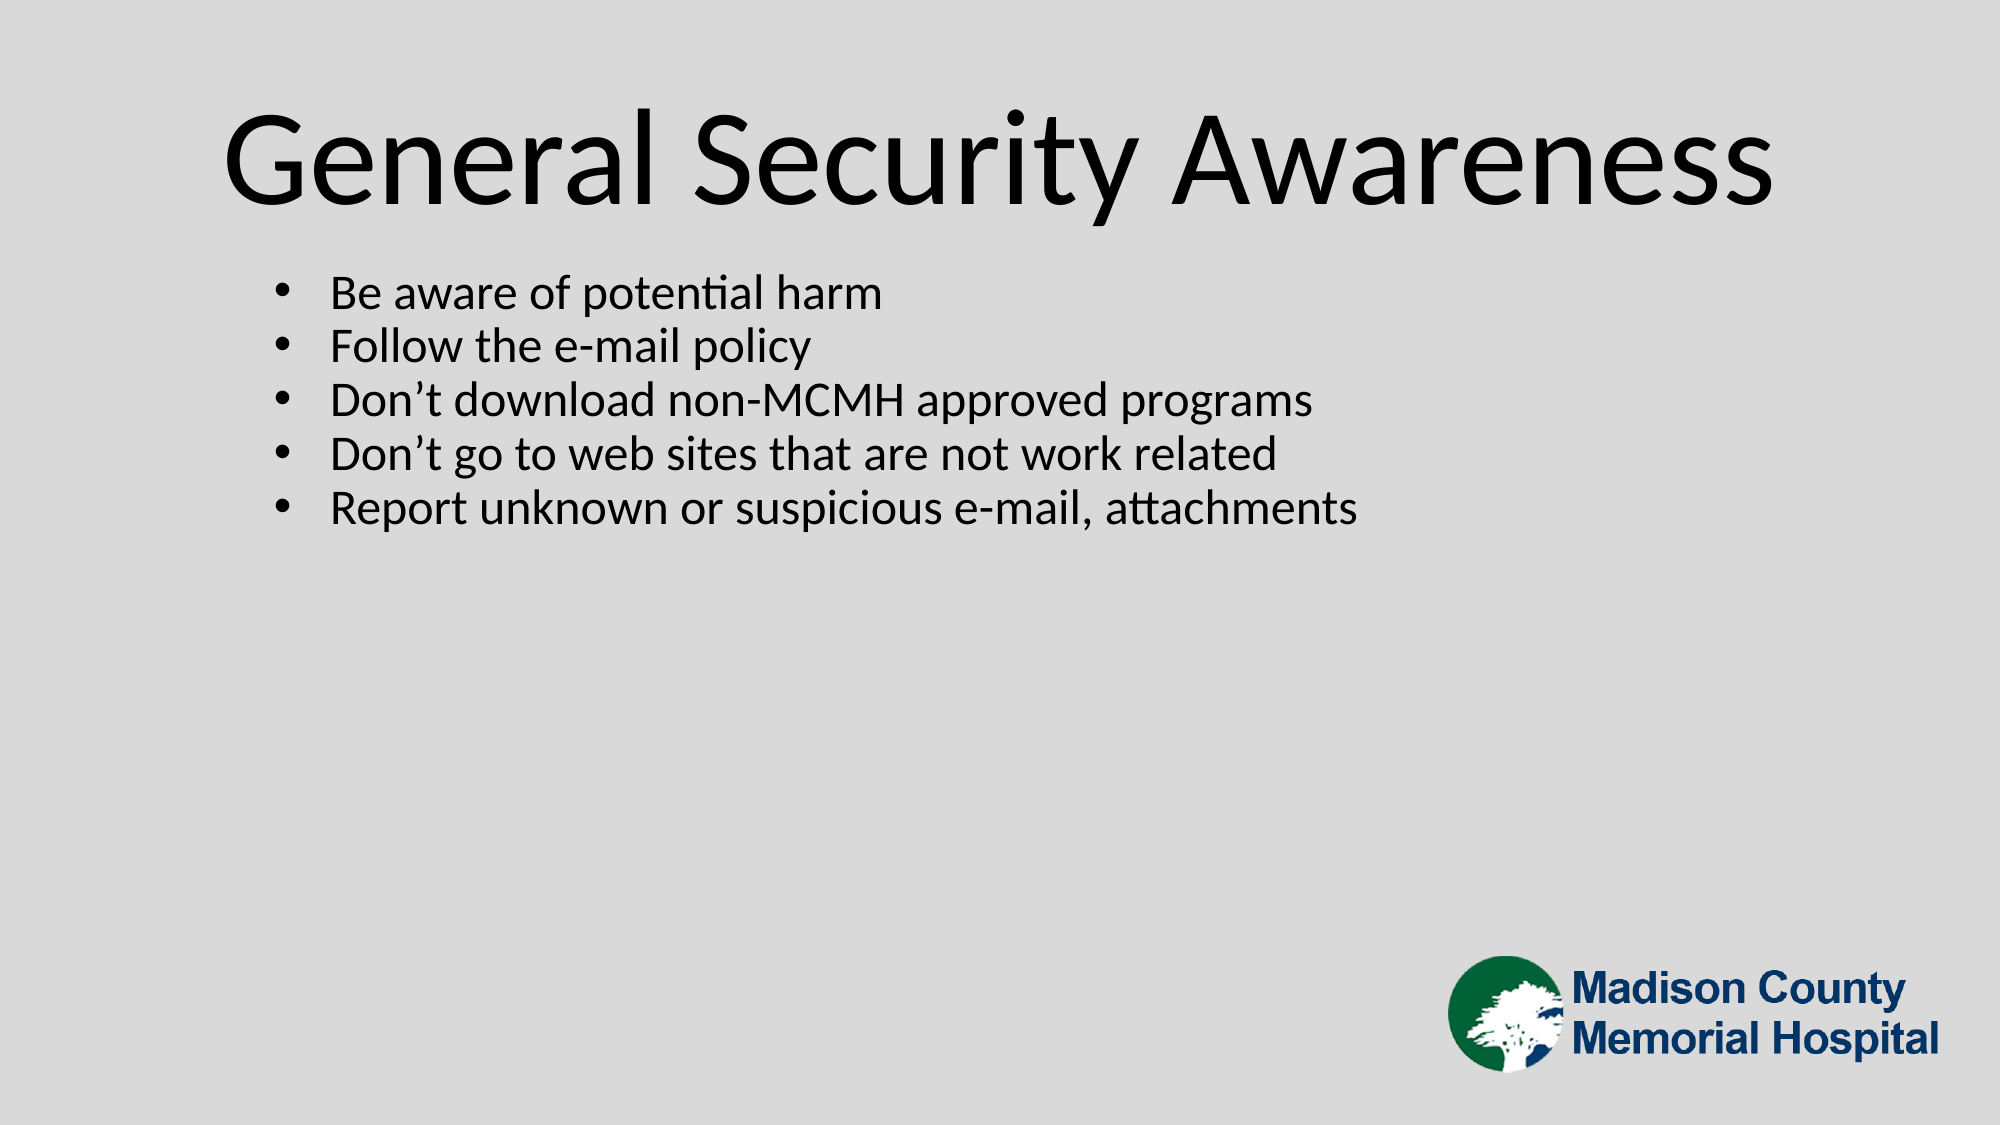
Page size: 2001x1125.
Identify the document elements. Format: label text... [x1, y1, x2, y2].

text_box General Security Awareness Be aware of potential harm Follow the e-mail policy Don’t download non-MCMH approved programs Don’t go to web sites that are not work related Report unknown or suspicious e-mail, attachments [183, 91, 1817, 659]
picture [1440, 943, 1952, 1084]
